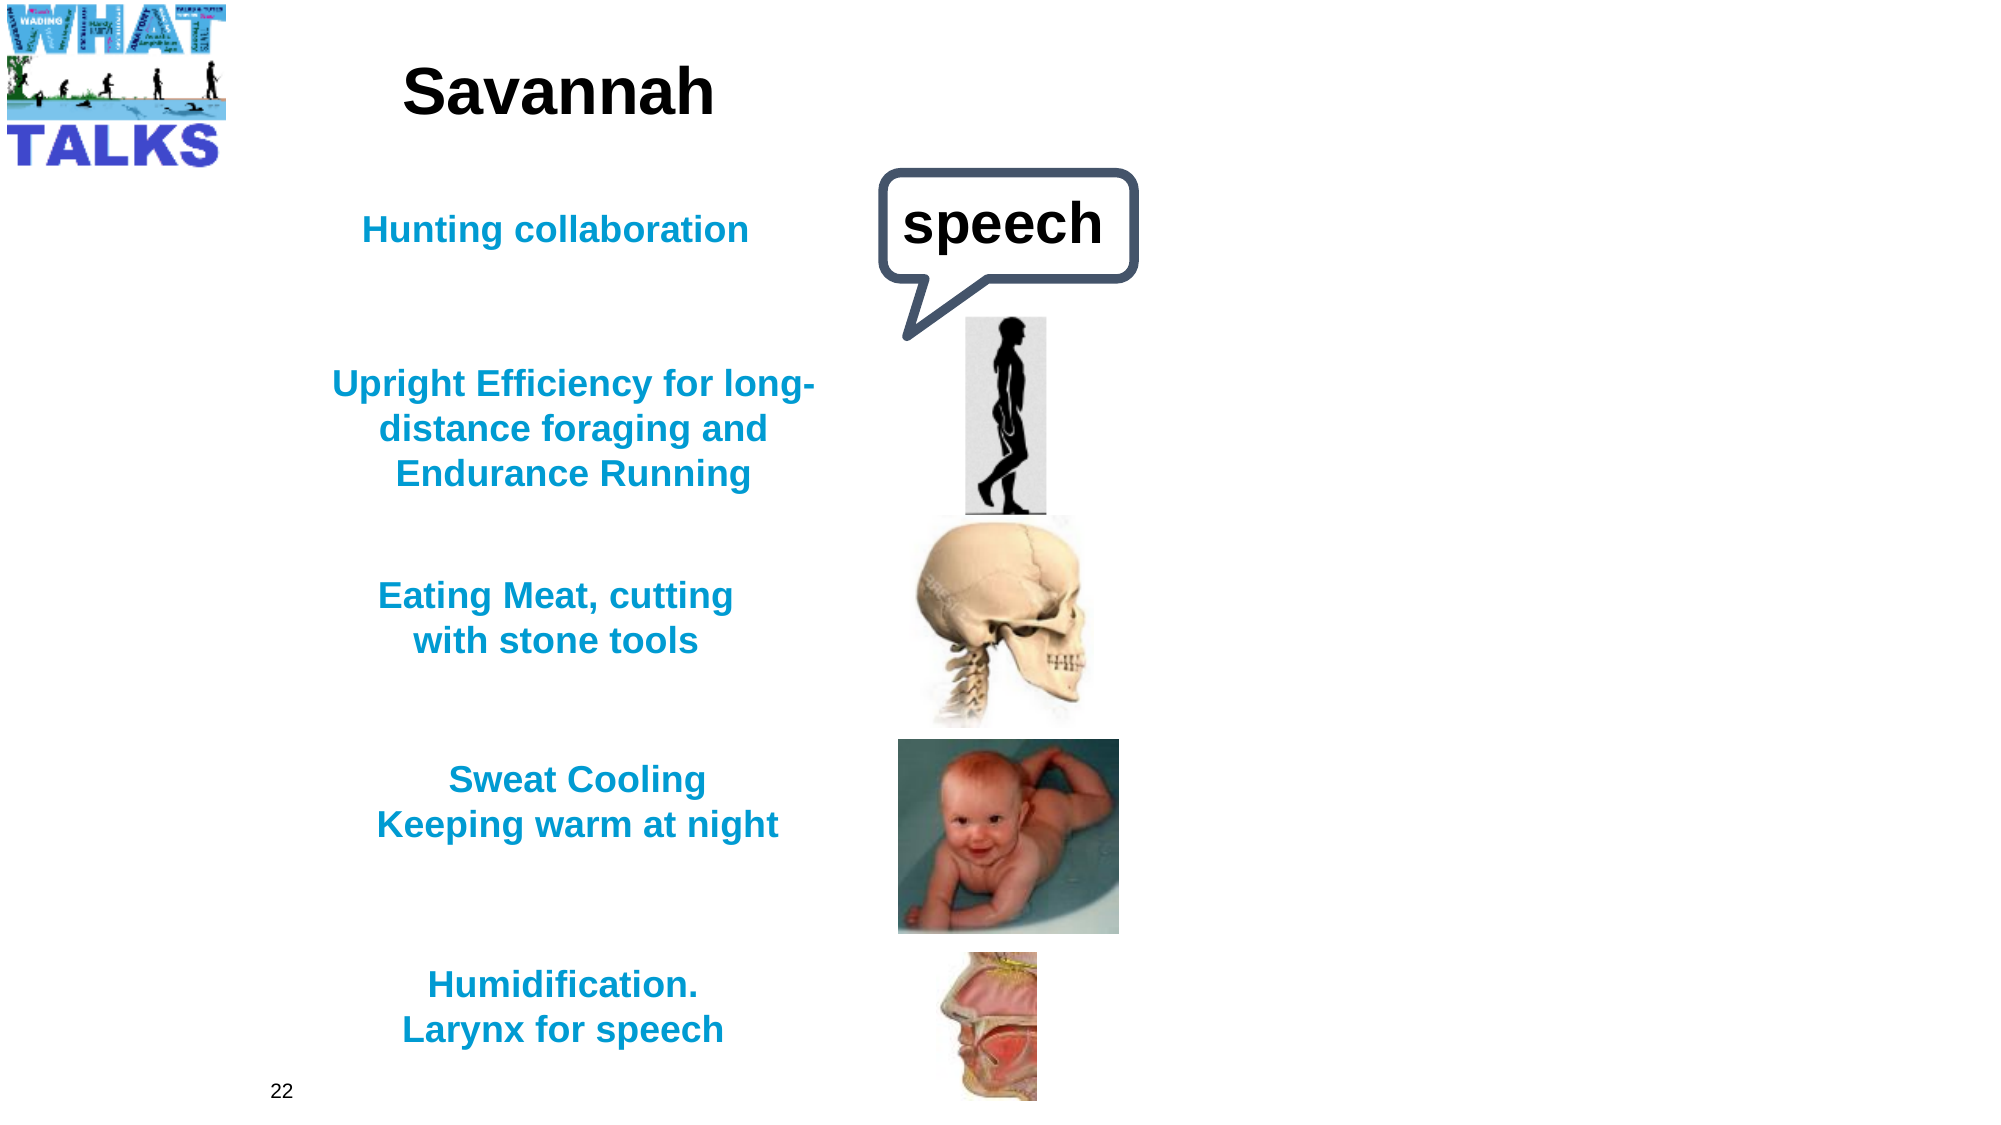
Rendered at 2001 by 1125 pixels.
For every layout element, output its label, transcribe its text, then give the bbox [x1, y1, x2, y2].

picture [905, 314, 1095, 728]
text_box Upright Efficiency for long-distance foraging and Endurance Running [266, 352, 882, 502]
picture [936, 952, 1037, 1101]
text_box 22 [255, 1070, 606, 1115]
text_box Hunting collaboration [347, 197, 766, 258]
picture [898, 739, 1119, 934]
text_box Savannah [387, 40, 732, 136]
text_box Humidification. Larynx for speech [349, 952, 778, 1057]
text_box Eating Meat, cutting with stone tools [345, 563, 767, 669]
picture [7, 3, 226, 169]
text_box Sweat Cooling Keeping warm at night [361, 747, 794, 853]
text_box speech [882, 172, 1135, 337]
